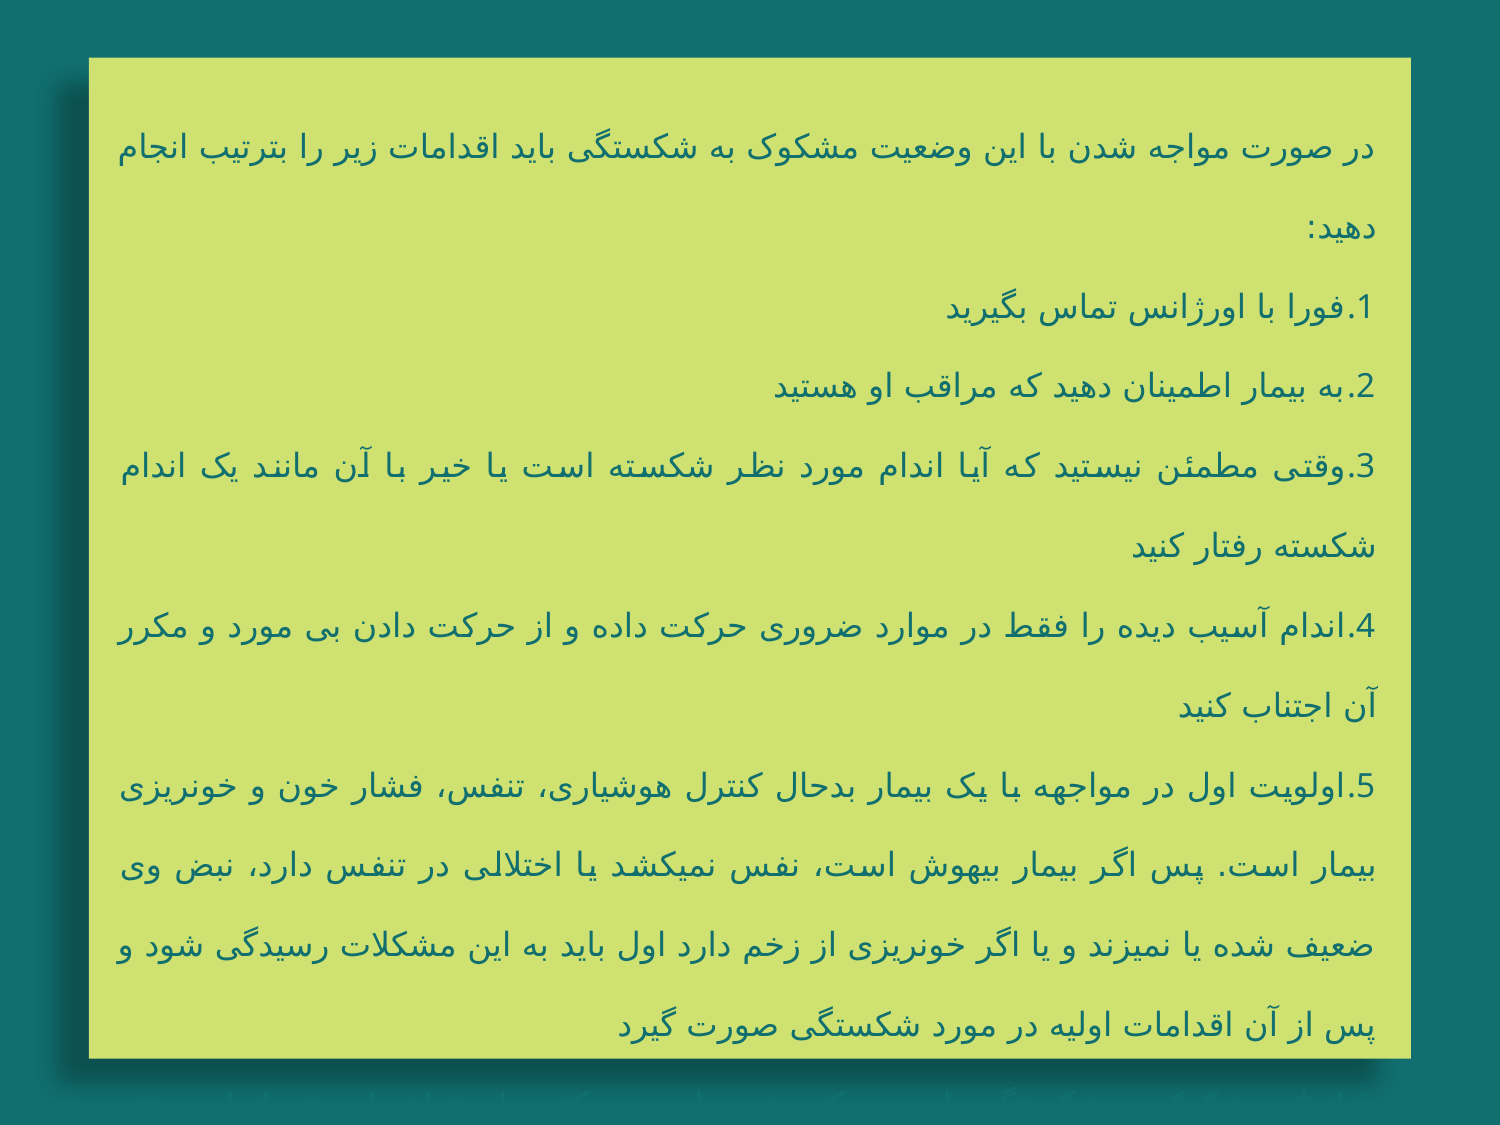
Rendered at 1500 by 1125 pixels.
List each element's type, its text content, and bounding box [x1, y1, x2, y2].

text_box [88, 57, 1412, 1060]
text_box در صورت مواجه شدن با این وضعیت مشکوک به شکستگی باید اقدامات زیر را بترتیب انجام دهید: فورا با اورژانس تماس بگیرید به بیمار اطمینان دهید که مراقب او هستید وقتی مطمئن نیستید که آیا اندام مورد نظر شکسته است یا خیر با آن مانند یک اندام شکسته رفتار کنید اندام آسیب دیده را فقط در موارد ضروری حرکت داده و از حرکت دادن بی مورد و مکرر آن اجتناب کنید اولویت اول در مواجهه با یک بیمار بدحال کنترل هوشیاری، تنفس، فشار خون و خونریزی بیمار است. پس اگر بیمار بیهوش است، نفس نمیکشد یا اختلالی در تنفس دارد، نبض وی ضعیف شده یا نمیزند و یا اگر خونریزی از زخم دارد اول باید به این مشکلات رسیدگی شود و پس از آن اقدامات اولیه در مورد شکستگی صورت گیرد اندام مشکوک به شکستگی باید بیحرکت شود. این بیحرکتی را میتوان با بستن اندام به تنه یا اندام مقابل و یا با آتل گیری انجام داد [102, 77, 1392, 1125]
